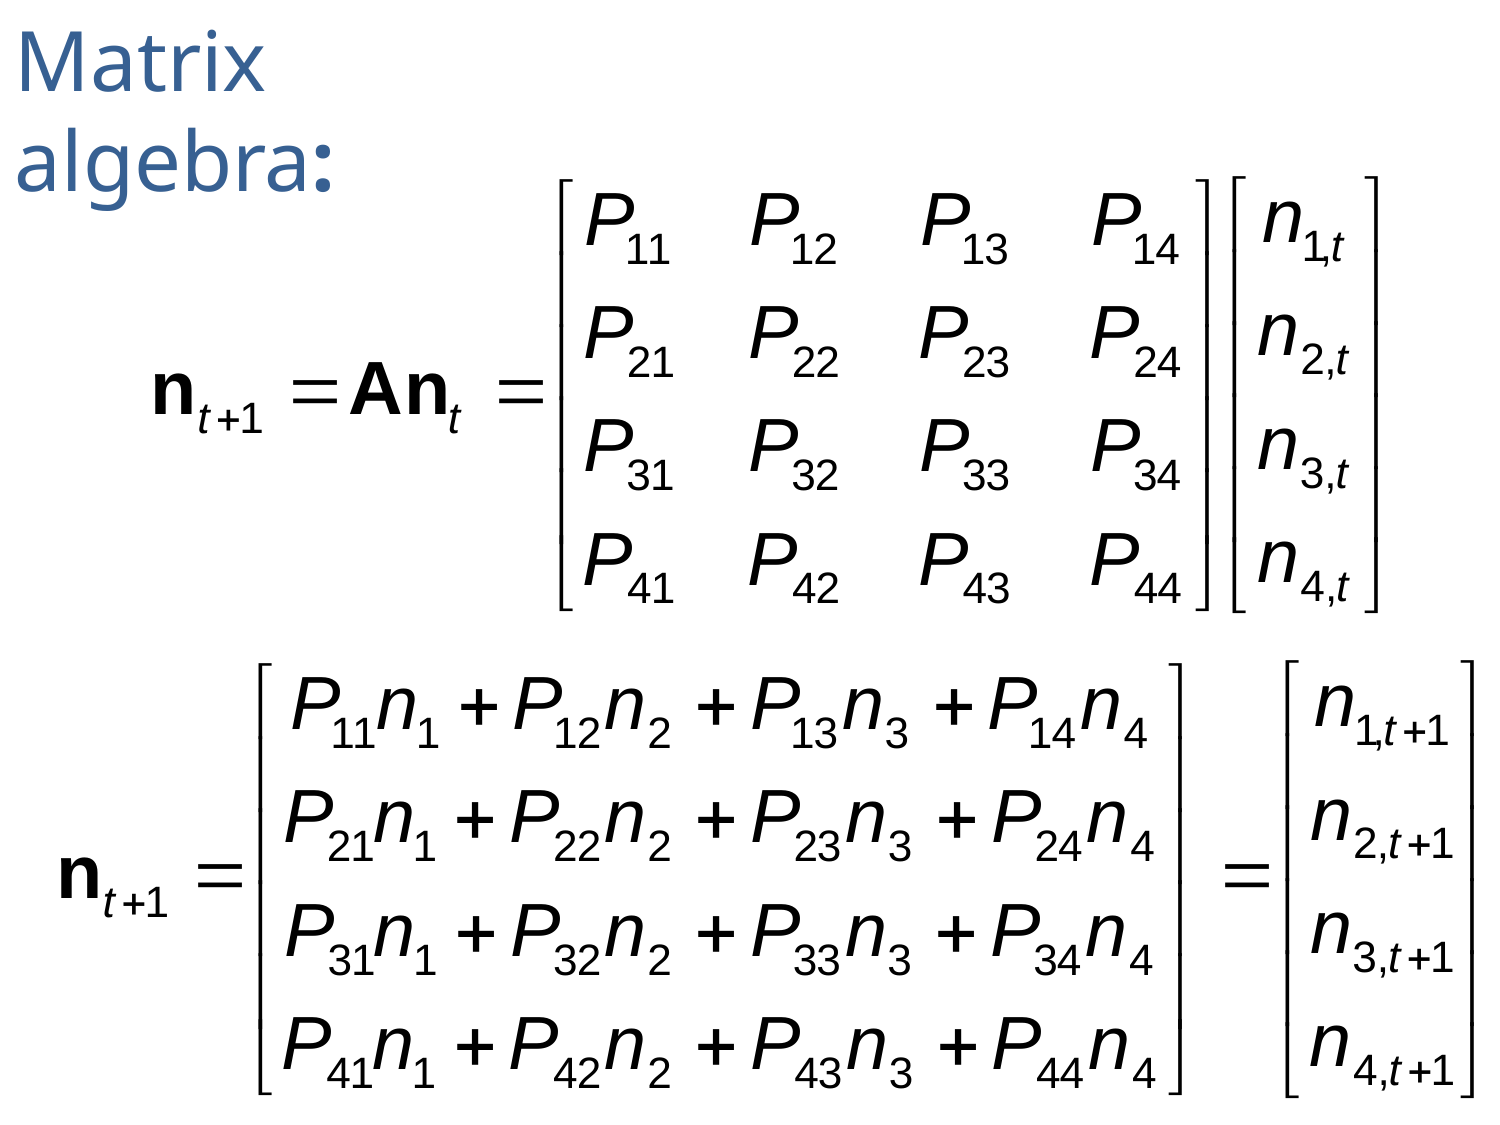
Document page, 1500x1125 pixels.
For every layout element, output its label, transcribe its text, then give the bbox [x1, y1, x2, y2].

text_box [143, 162, 1406, 629]
text_box Matrix algebra: [0, 0, 388, 216]
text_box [49, 646, 1500, 1113]
